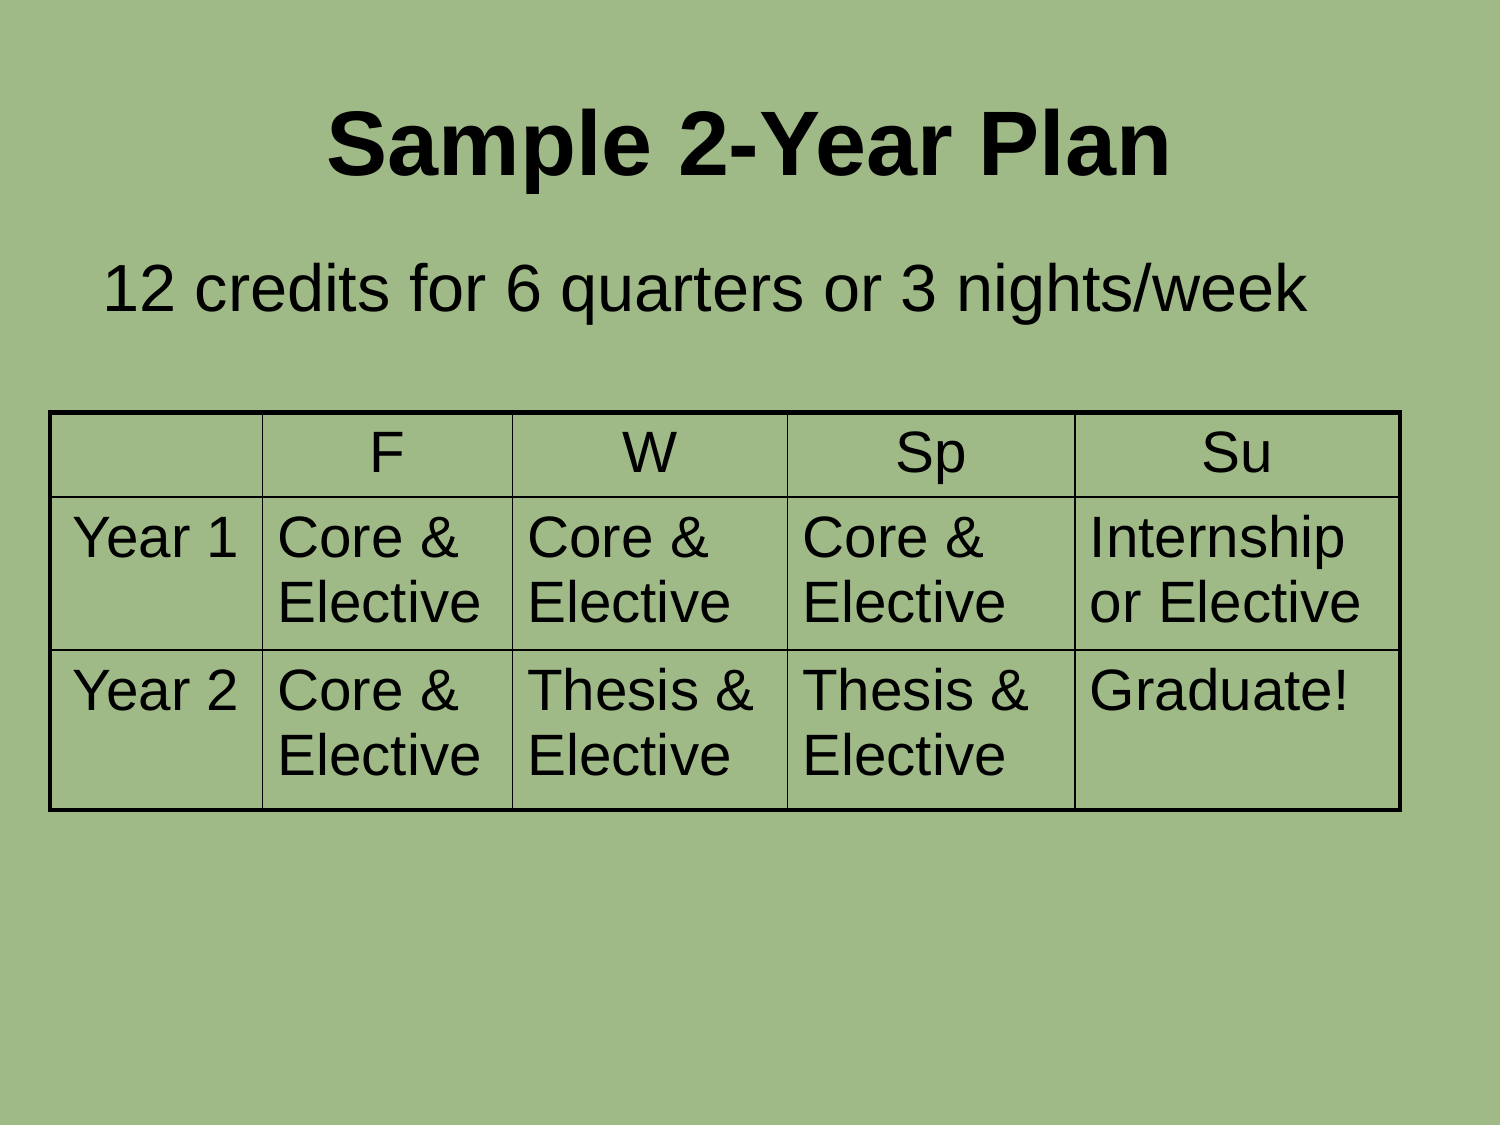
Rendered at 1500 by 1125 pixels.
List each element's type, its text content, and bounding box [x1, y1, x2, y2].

table_cell Core & Elective [513, 498, 787, 649]
table_header Su [1076, 415, 1398, 496]
table_cell Core & Elective [788, 498, 1074, 649]
table_cell Core & Elective [263, 498, 512, 649]
title Sample 2-Year Plan [74, 44, 1426, 233]
text_box 12 credits for 6 quarters or 3 nights/week [87, 237, 1363, 333]
table_cell Internship or Elective [1076, 498, 1398, 649]
table_header F [263, 415, 512, 496]
table_cell Thesis & Elective [513, 651, 787, 808]
table_header [52, 415, 262, 496]
table_cell Core & Elective [263, 651, 512, 808]
table_cell Year 2 [52, 651, 262, 808]
table_cell Graduate! [1076, 651, 1398, 808]
table_header Sp [788, 415, 1074, 496]
table_header W [513, 415, 787, 496]
table_cell Year 1 [52, 498, 262, 649]
table_cell Thesis & Elective [788, 651, 1074, 808]
